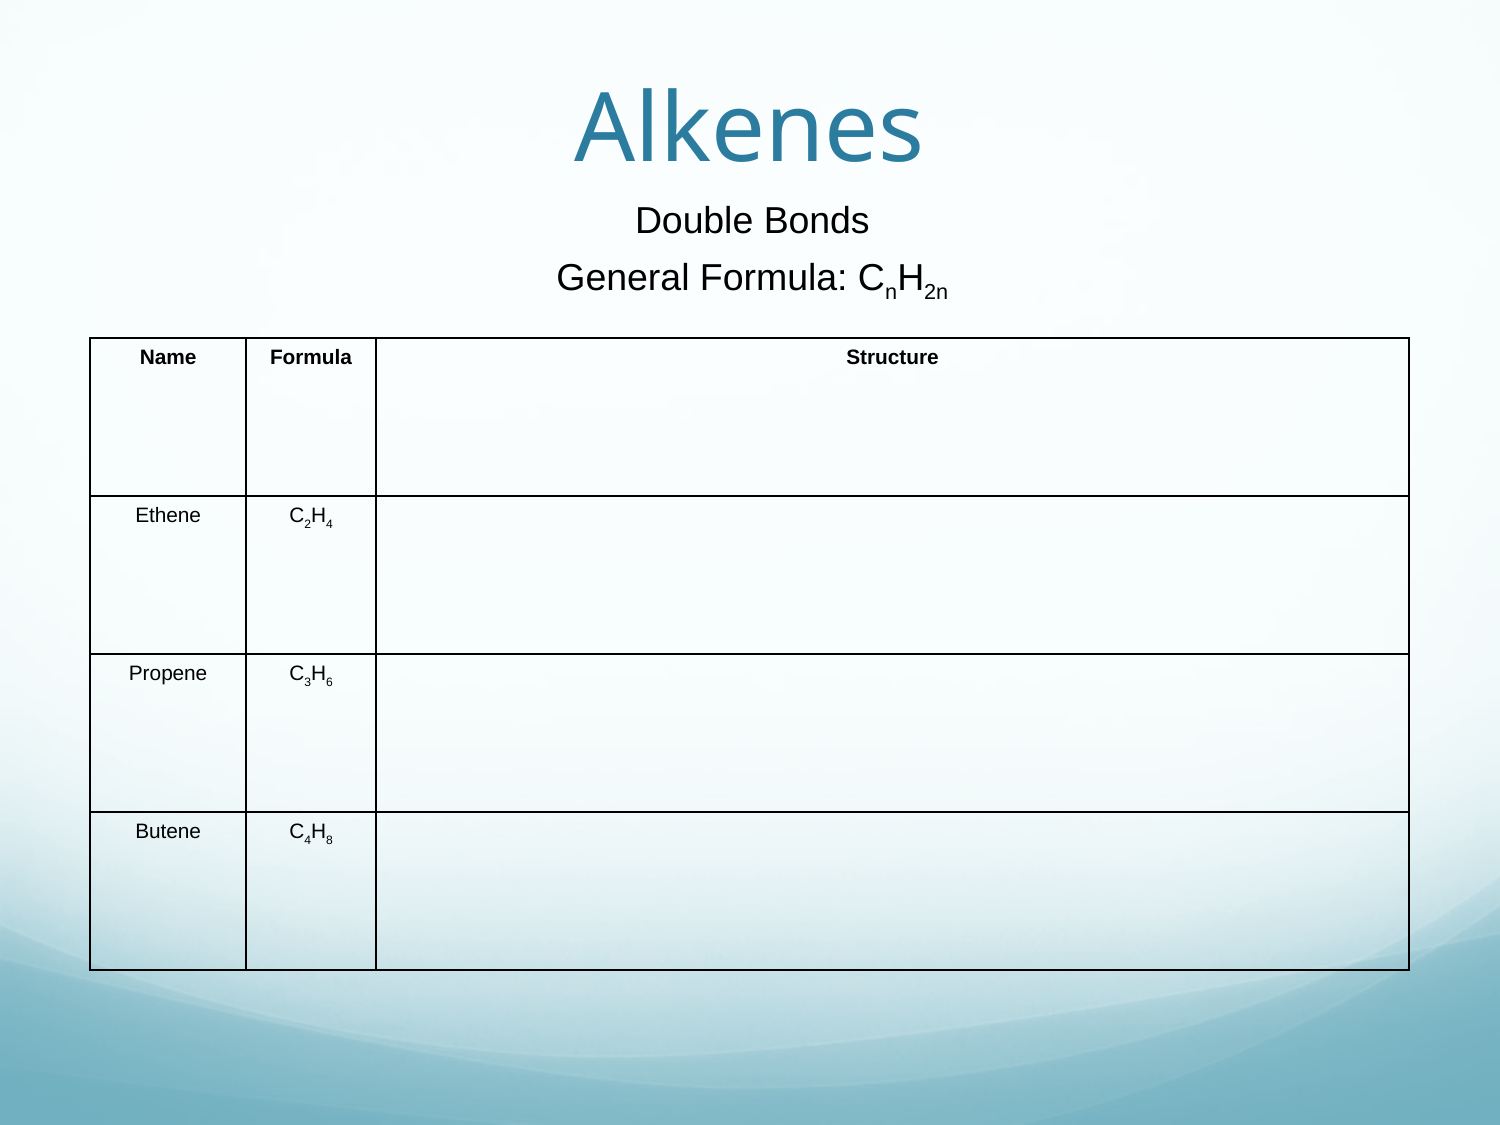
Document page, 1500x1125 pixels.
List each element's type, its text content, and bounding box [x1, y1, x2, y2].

table_cell Ethene [91, 497, 245, 653]
table_cell [377, 813, 1408, 969]
table_header Name [91, 339, 245, 495]
table_cell Propene [91, 655, 245, 811]
title Alkenes [89, 17, 1410, 189]
table_cell C4H8 [247, 813, 375, 969]
table_cell Butene [91, 813, 245, 969]
table_header Formula [247, 339, 375, 495]
table_header Structure [377, 339, 1408, 495]
table_cell [377, 655, 1408, 811]
table_cell C3H6 [247, 655, 375, 811]
table_cell [377, 497, 1408, 653]
table_cell C2H4 [247, 497, 375, 653]
text_box Double Bonds General Formula: CnH2n [430, 188, 1075, 312]
